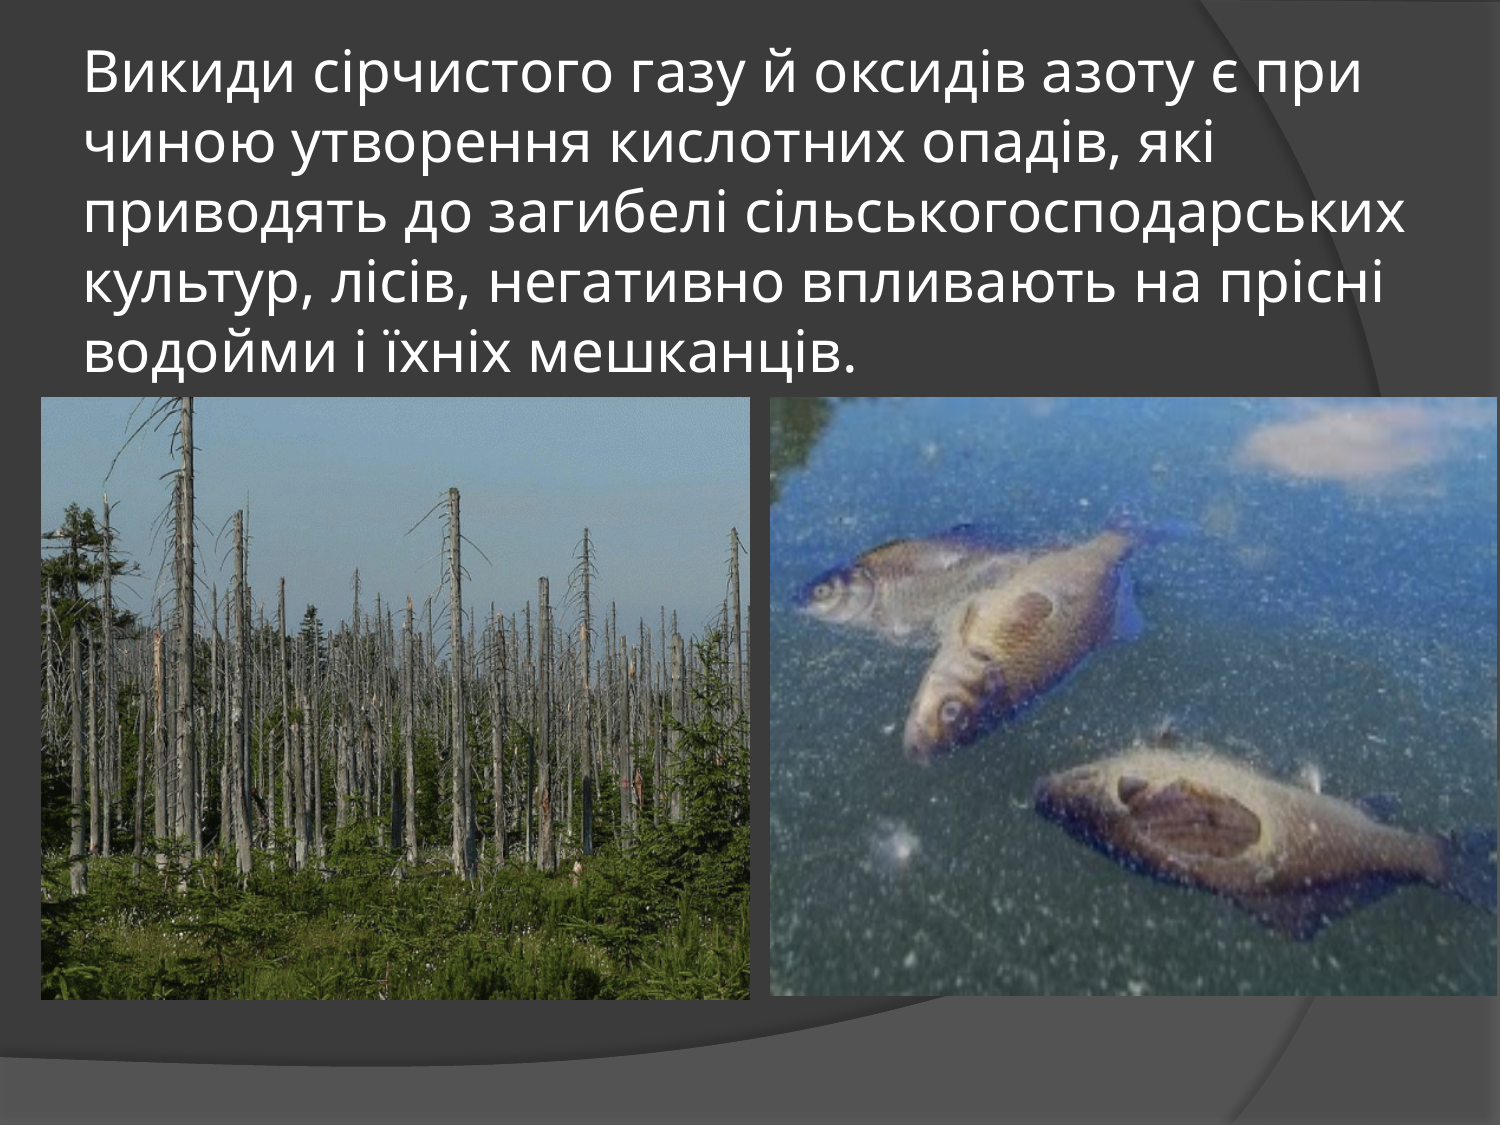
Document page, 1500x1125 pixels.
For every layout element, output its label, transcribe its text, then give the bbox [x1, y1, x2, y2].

title Викиди сірчистого газу й оксидів азоту є при­чиною утворення кислотних опадів, які приводять до загибелі сільськогосподарських культур, лісів, негативно впливають на прісні водойми і їхніх мешканців. [75, 45, 1436, 374]
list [769, 396, 1497, 996]
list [41, 396, 751, 1001]
